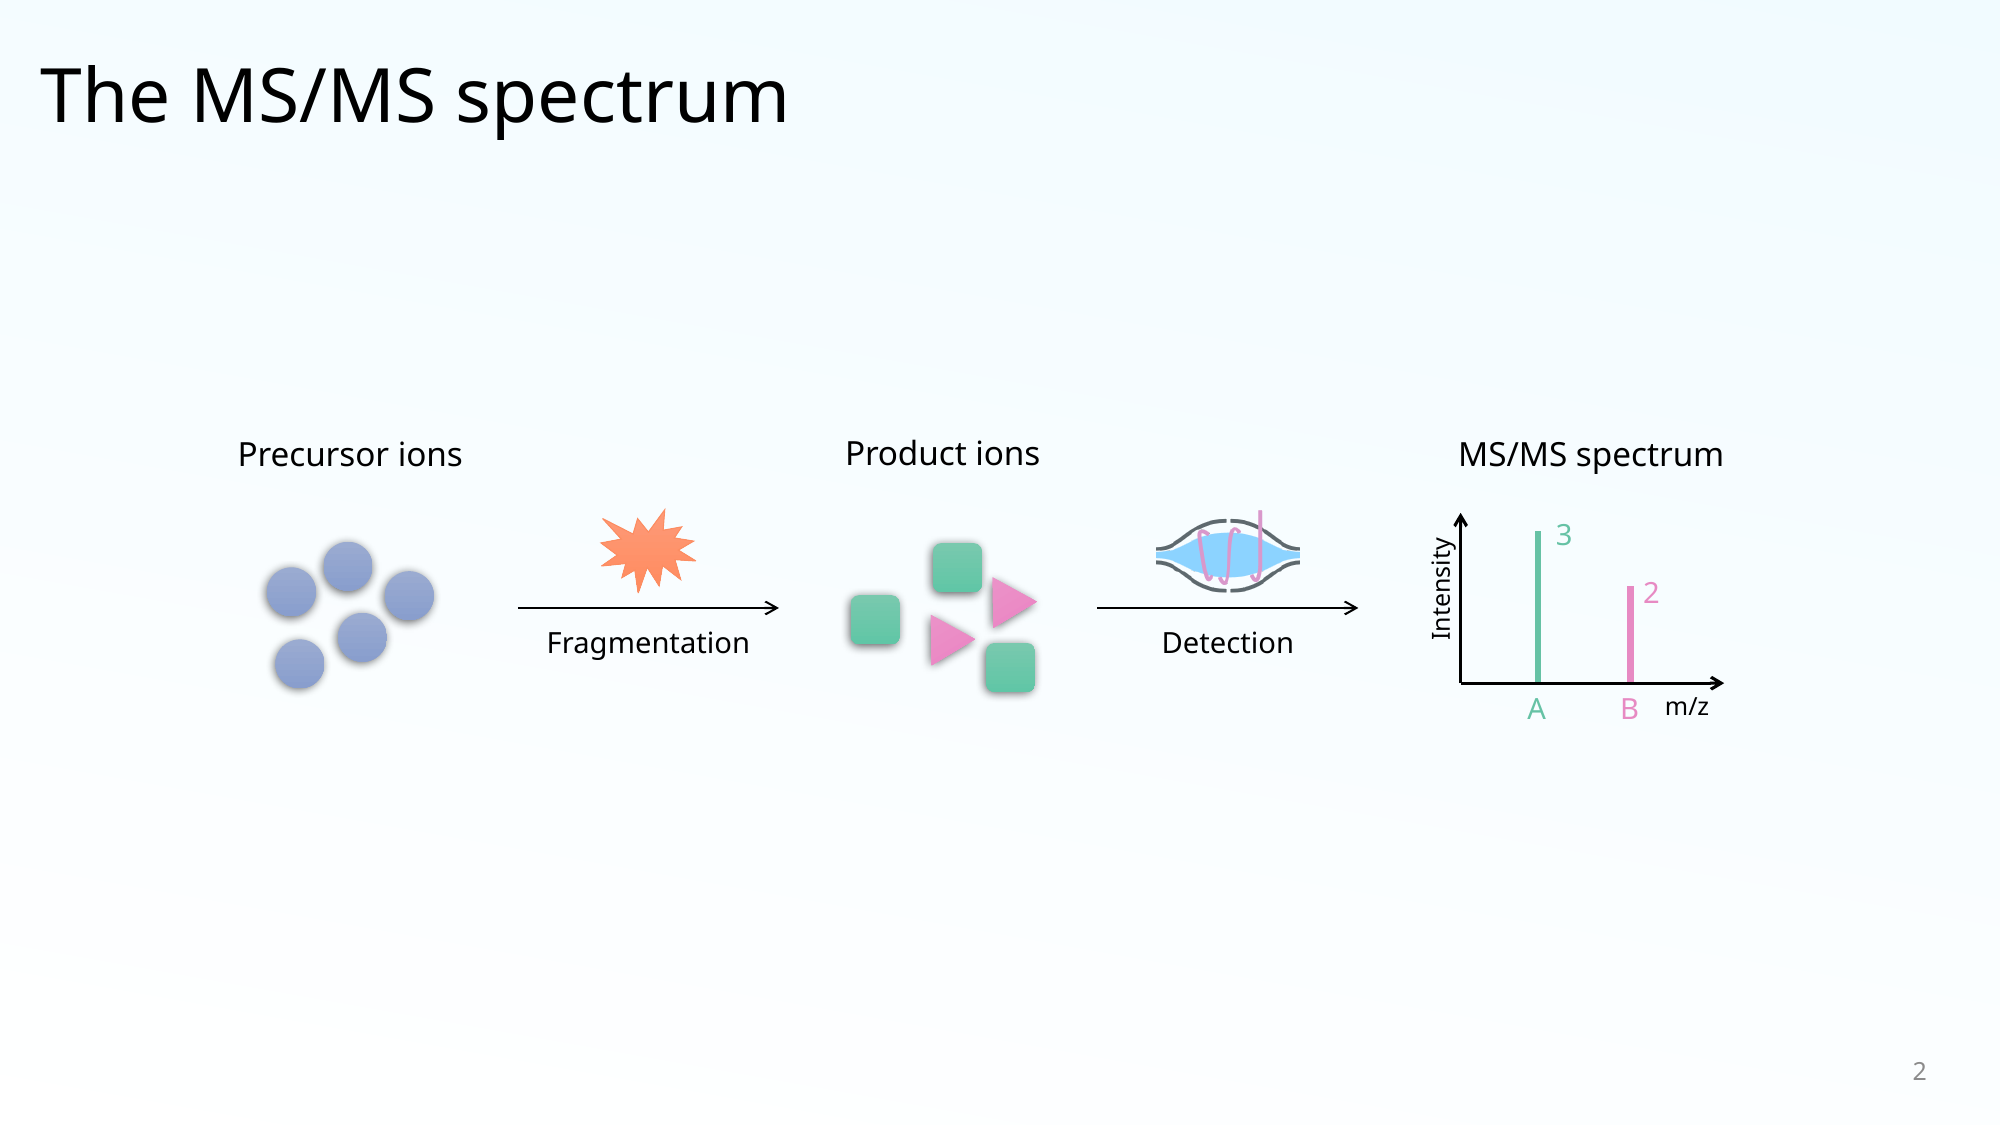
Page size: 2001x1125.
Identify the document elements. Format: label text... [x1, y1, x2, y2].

text_box [275, 639, 325, 689]
text_box [384, 571, 434, 621]
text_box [836, 424, 1050, 692]
text_box [266, 567, 316, 617]
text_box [517, 509, 779, 667]
text_box [338, 612, 387, 662]
text_box Precursor ions [222, 425, 478, 481]
slide_number 2 [1866, 1042, 1942, 1103]
text_box [323, 541, 373, 591]
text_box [1097, 509, 1359, 667]
title The MS/MS spectrum [25, 39, 1986, 158]
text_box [1417, 425, 1731, 726]
